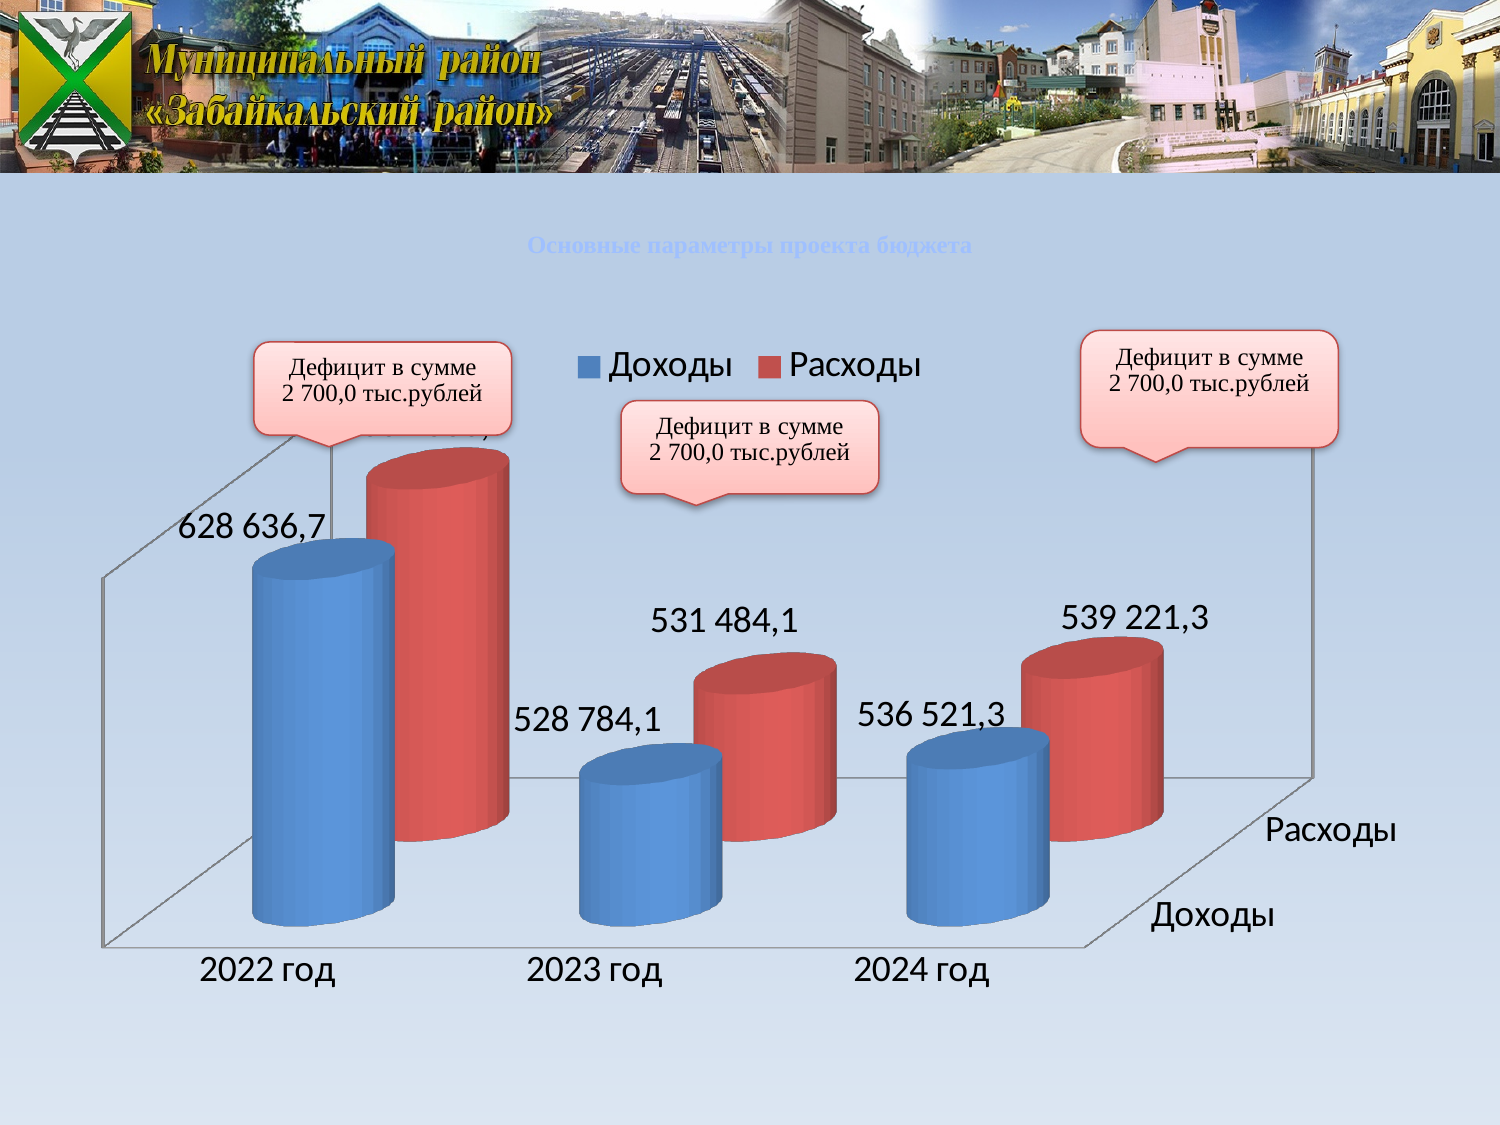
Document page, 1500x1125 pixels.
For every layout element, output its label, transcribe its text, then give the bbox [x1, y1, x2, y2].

picture [0, 0, 1500, 173]
chart [74, 325, 1426, 1006]
title Основные параметры проекта бюджета [75, 219, 1425, 303]
